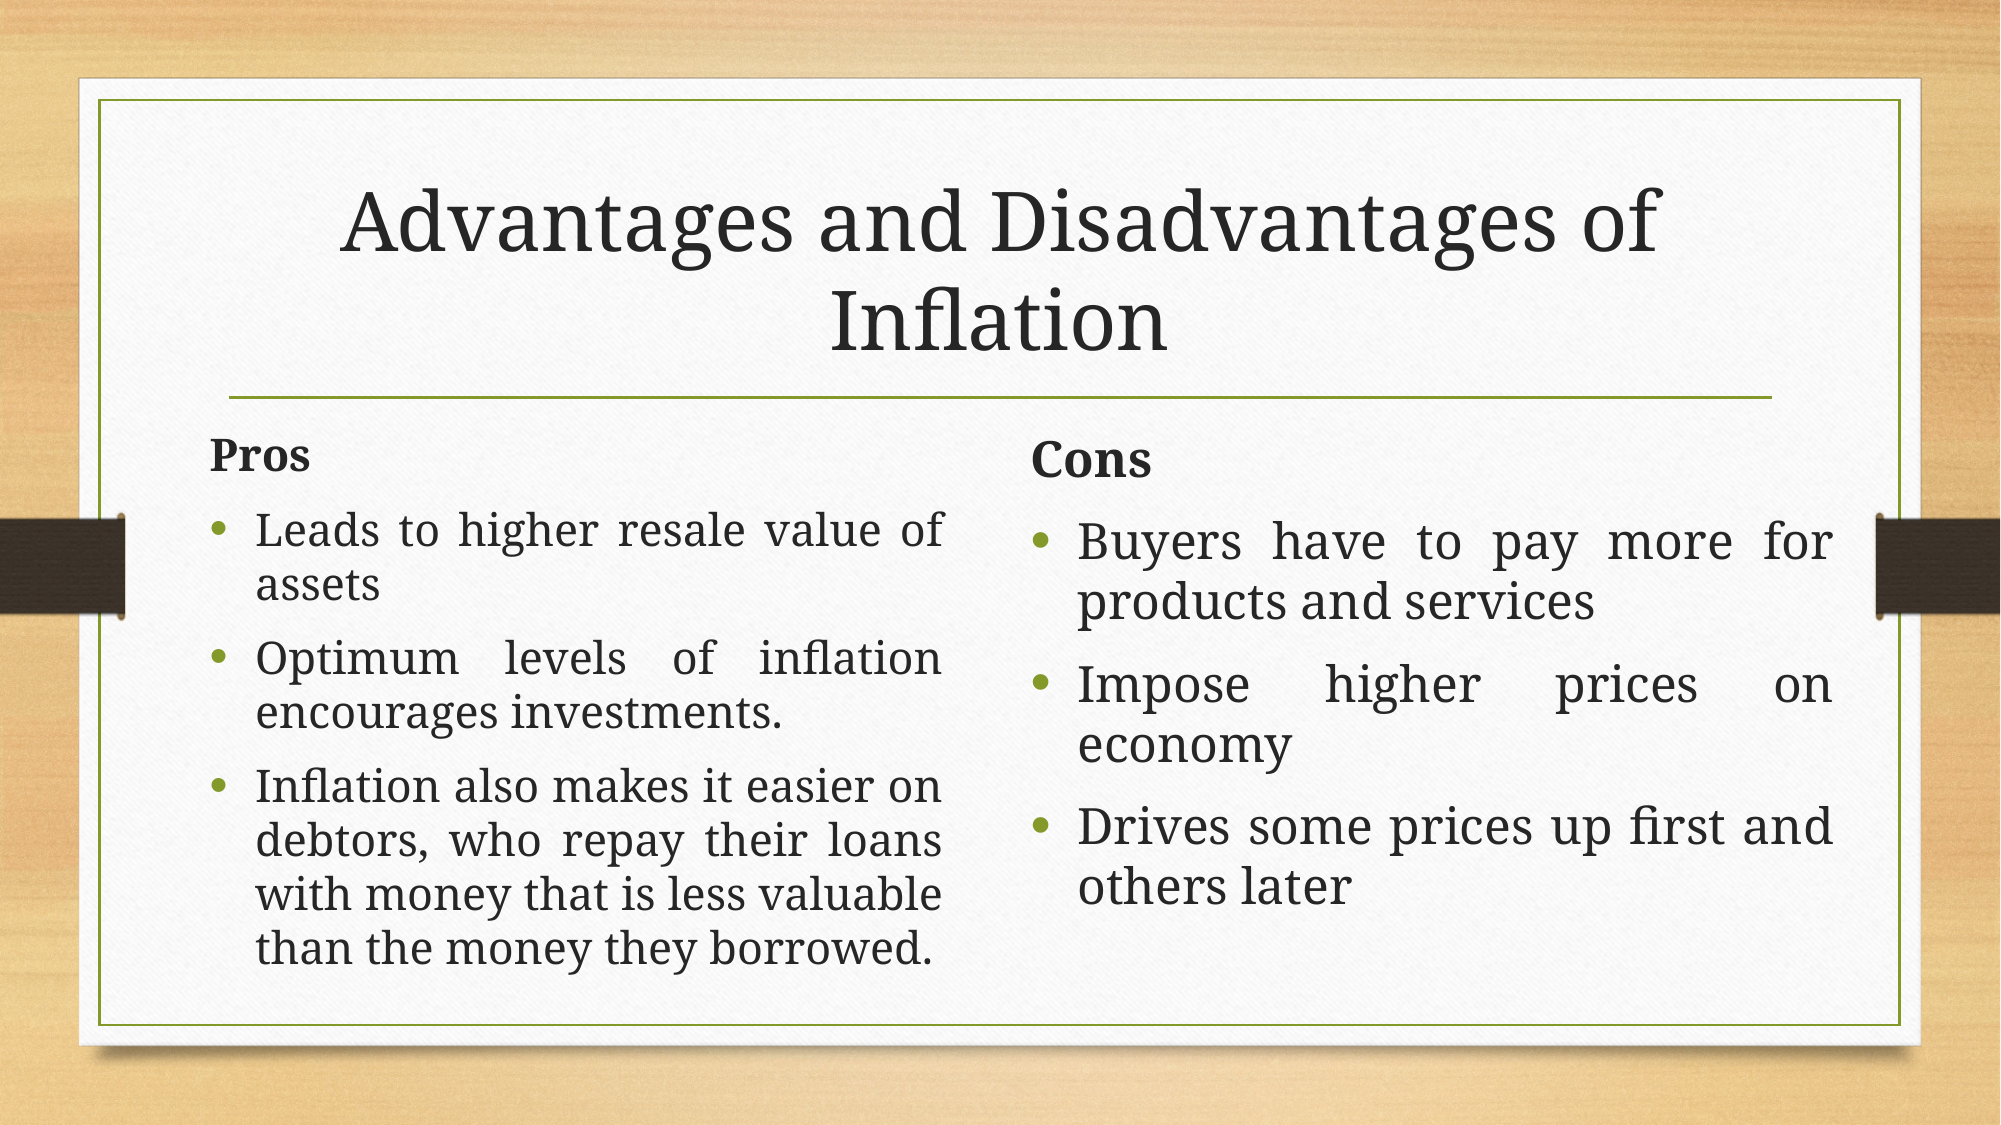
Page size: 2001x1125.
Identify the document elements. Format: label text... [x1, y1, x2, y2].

picture [0, 0, 2001, 1125]
list Cons Buyers have to pay more for products and services Impose higher prices on economy Drives some prices up first and others later [1015, 419, 1850, 964]
title Advantages and Disadvantages of Inflation [212, 161, 1788, 375]
text_box Pros Leads to higher resale value of assets Optimum levels of inflation encourages investments. Inflation also makes it easier on debtors, who repay their loans with money that is less valuable than the money they borrowed. [194, 419, 959, 1003]
